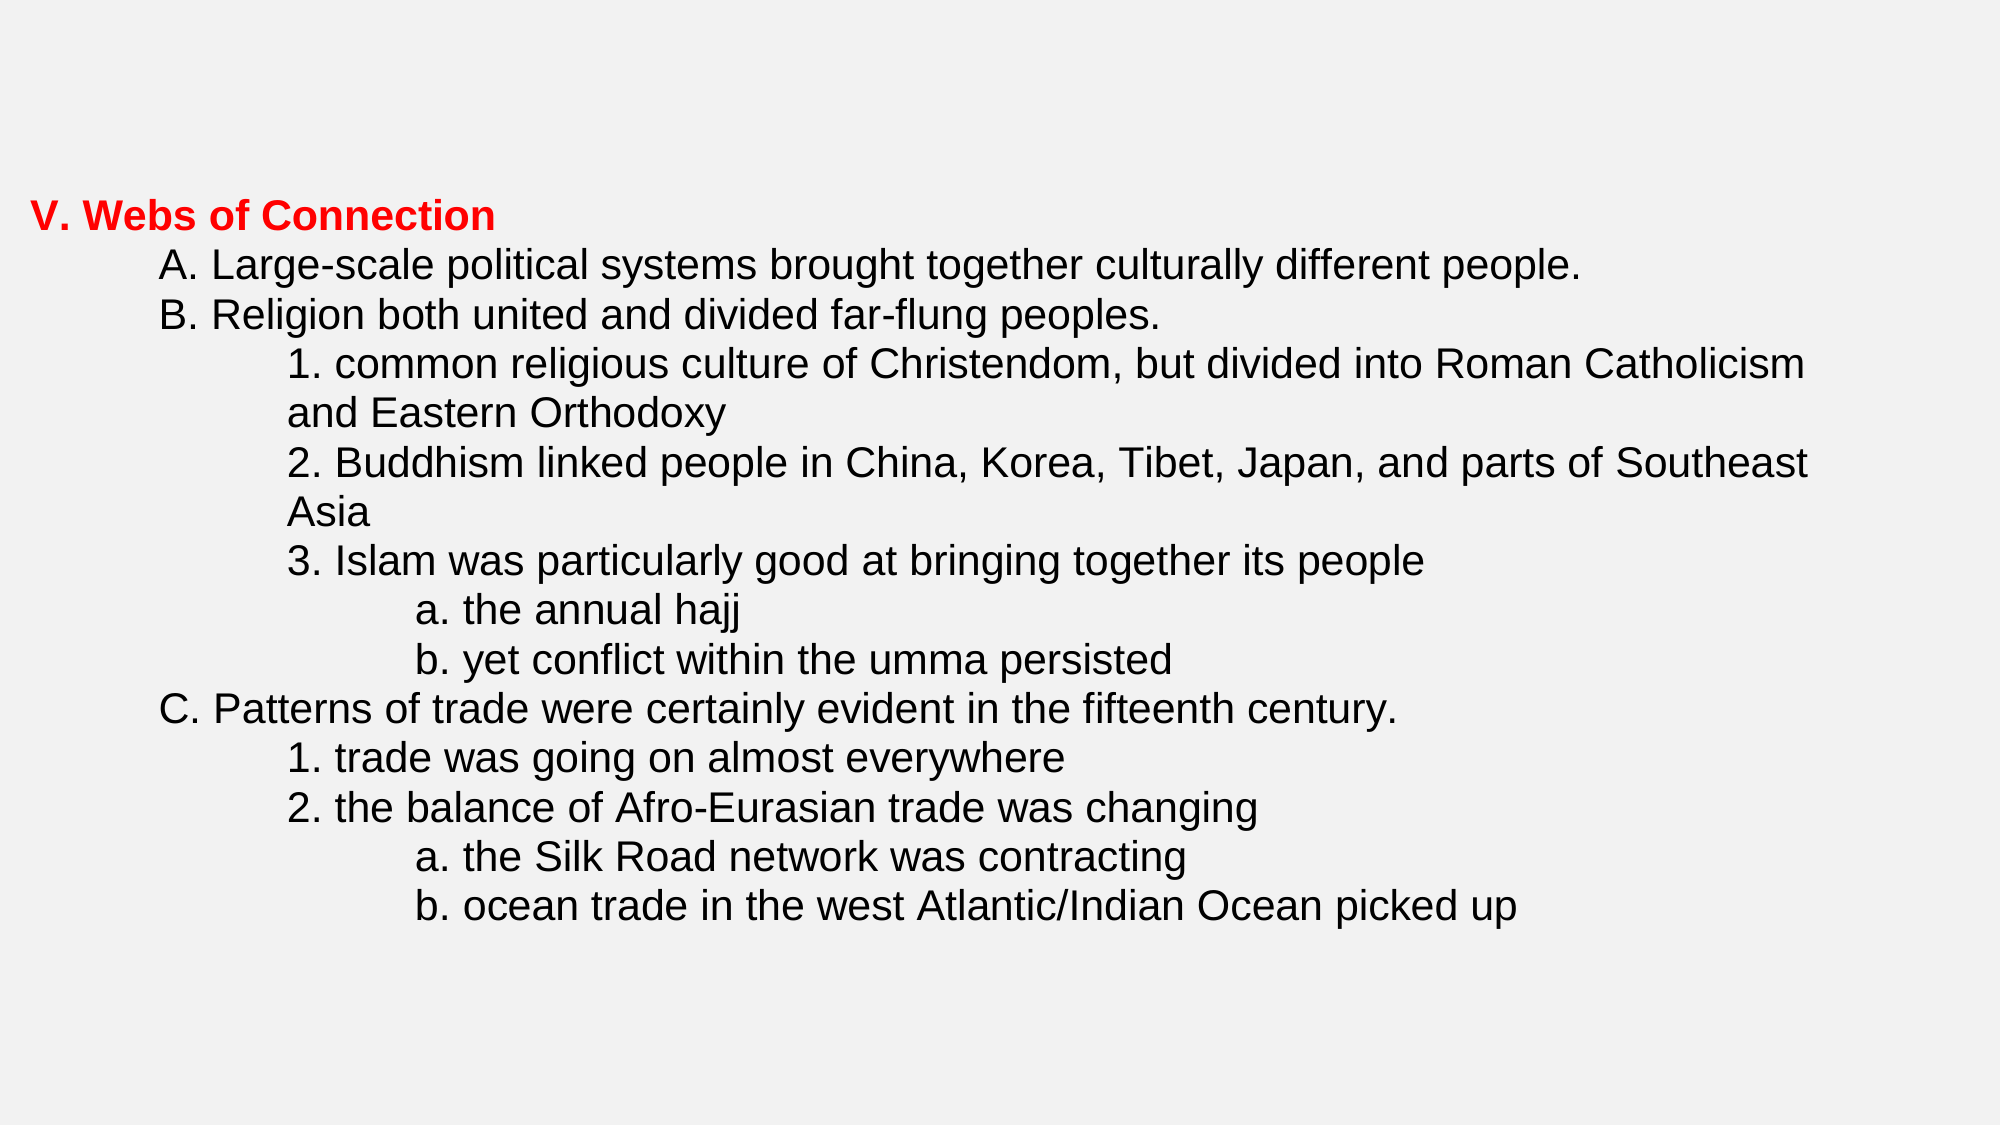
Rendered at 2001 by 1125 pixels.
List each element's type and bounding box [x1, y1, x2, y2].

picture [30, 190, 1959, 930]
